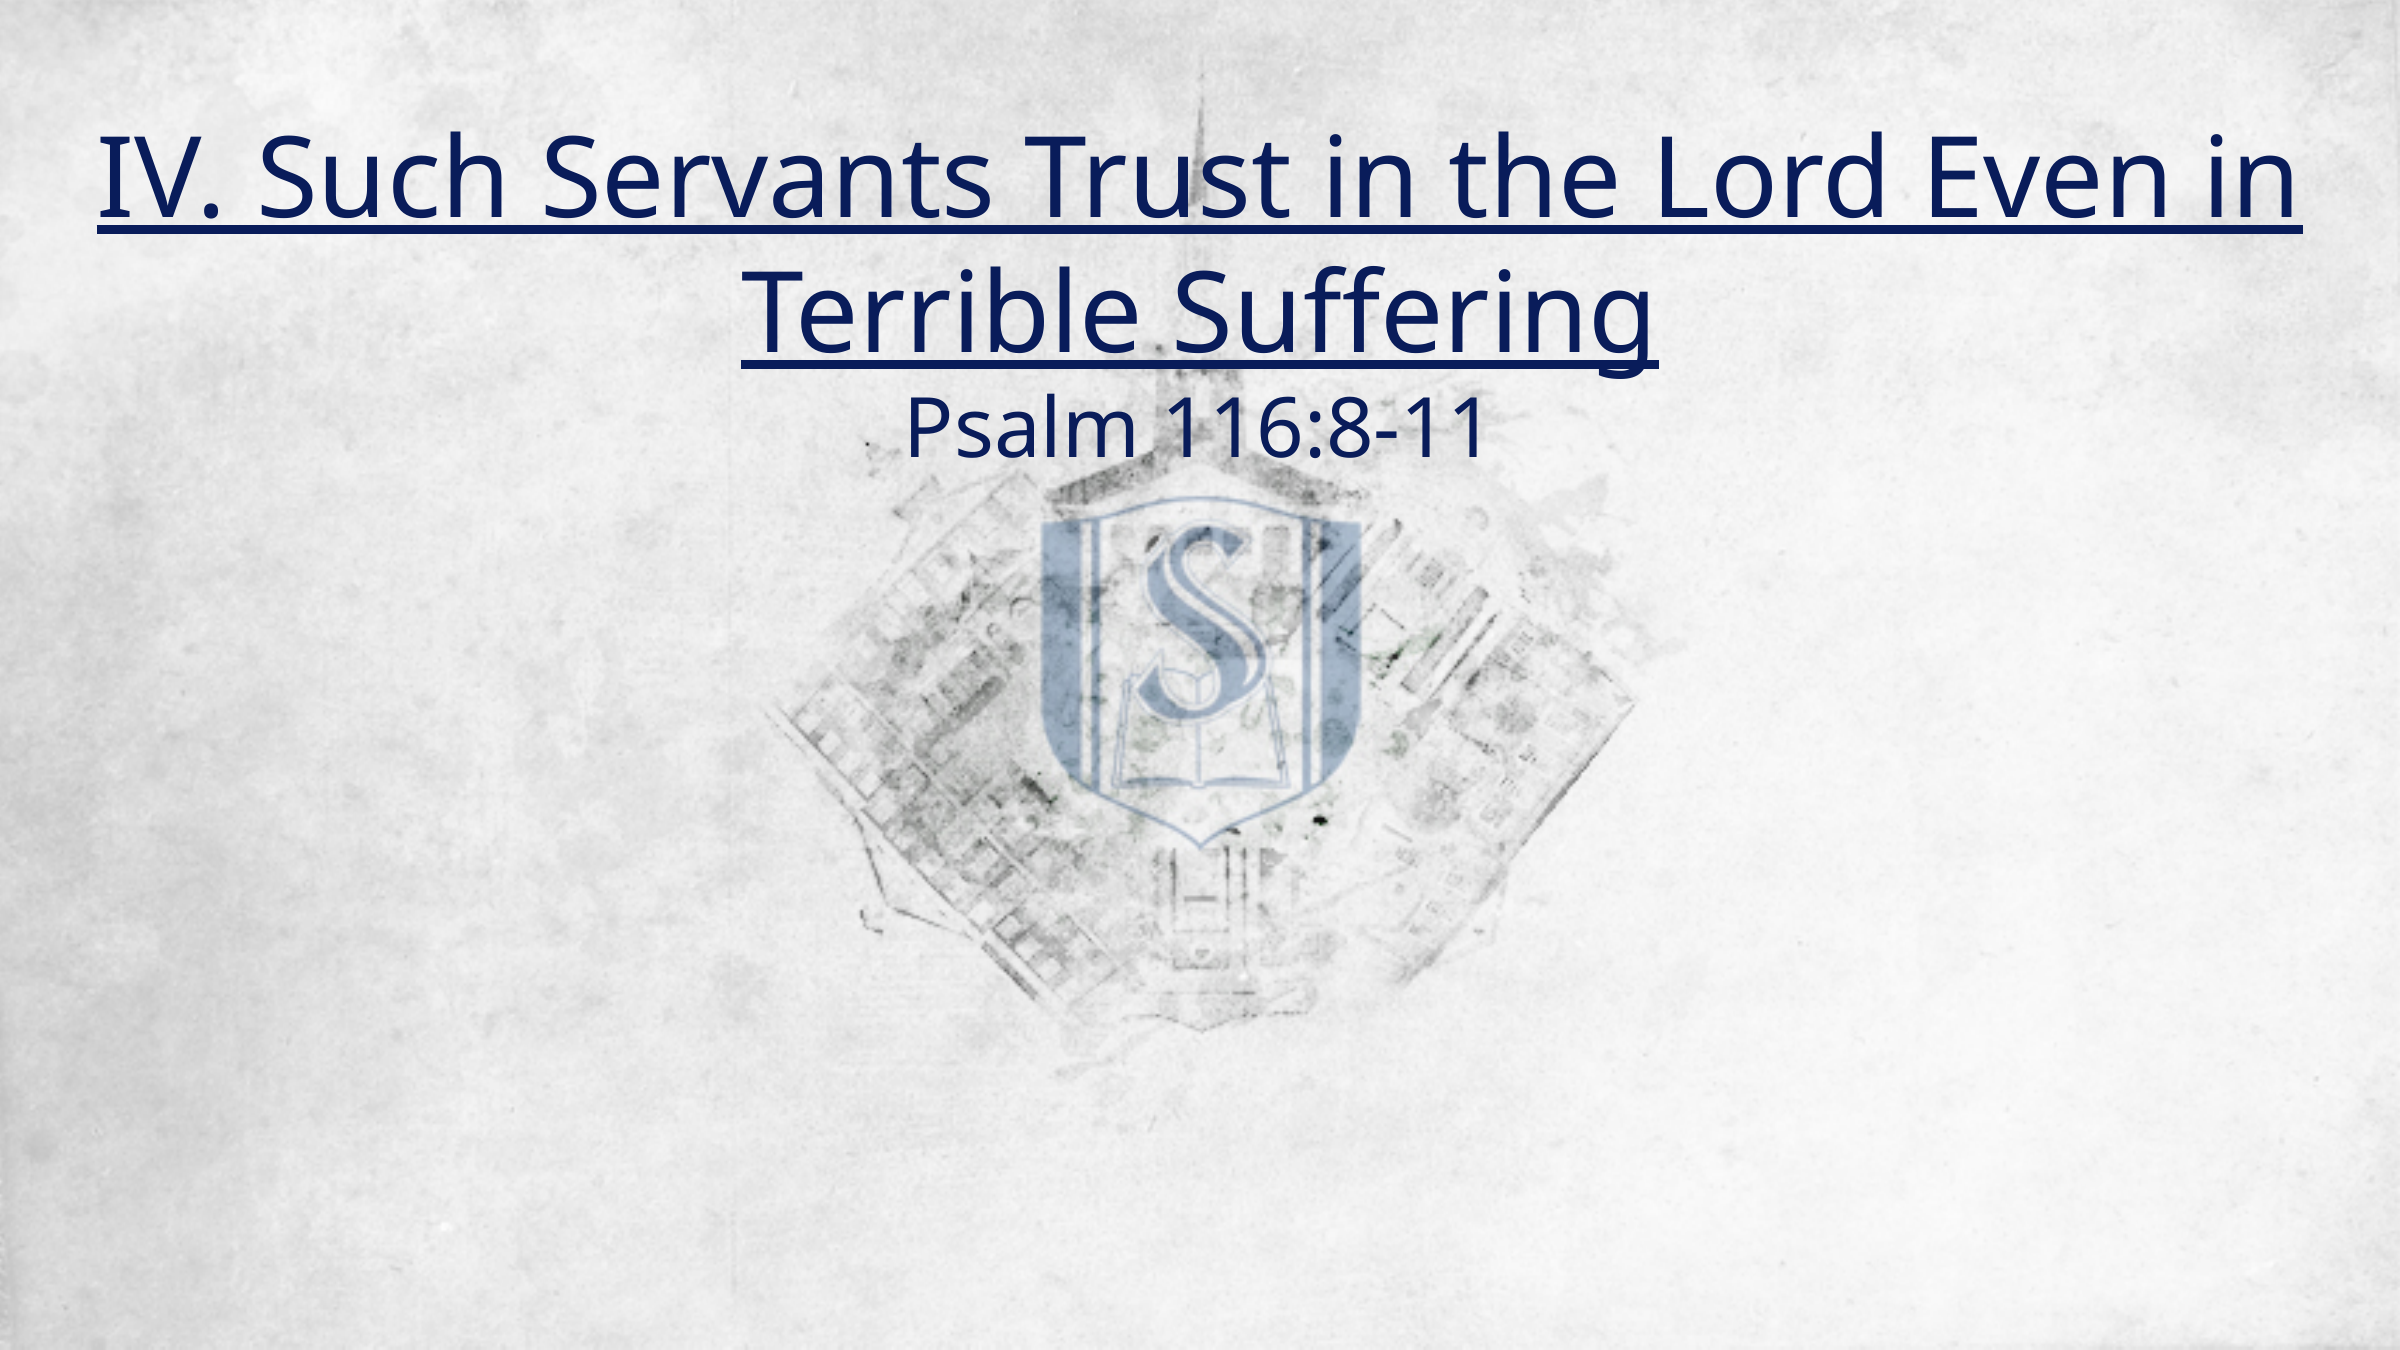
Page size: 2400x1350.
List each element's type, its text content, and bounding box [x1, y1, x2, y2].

title IV. Such Servants Trust in the Lord Even in Terrible Suffering Psalm 116:8-11 [75, 54, 2325, 525]
picture [0, 0, 2400, 1350]
